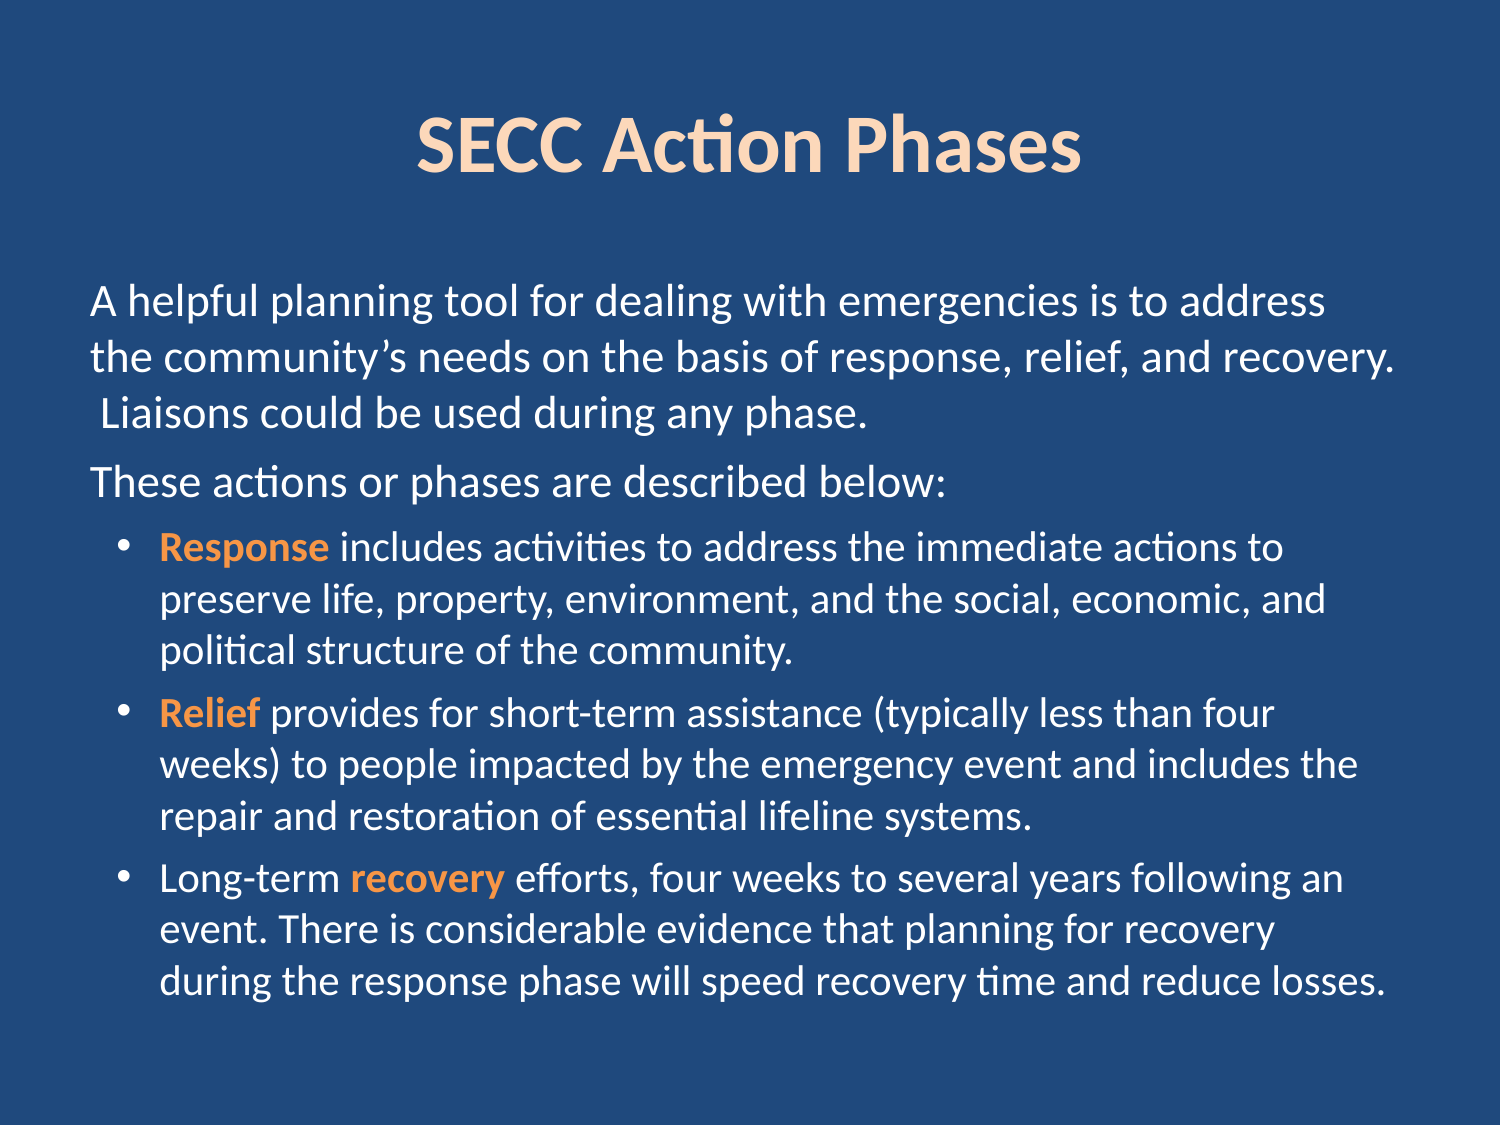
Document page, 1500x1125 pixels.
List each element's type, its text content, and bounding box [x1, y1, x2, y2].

title SECC Action Phases [75, 45, 1425, 233]
list A helpful planning tool for dealing with emergencies is to address the community’s needs on the basis of response, relief, and recovery. Liaisons could be used during any phase. These actions or phases are described below: Response includes activities to address the immediate actions to preserve life, property, environment, and the social, economic, and political structure of the community. Relief provides for short-term assistance (typically less than four weeks) to people impacted by the emergency event and includes the repair and restoration of essential lifeline systems. Long-term recovery efforts, four weeks to several years following an event. There is considerable evidence that planning for recovery during the response phase will speed recovery time and reduce losses. [75, 262, 1413, 1063]
